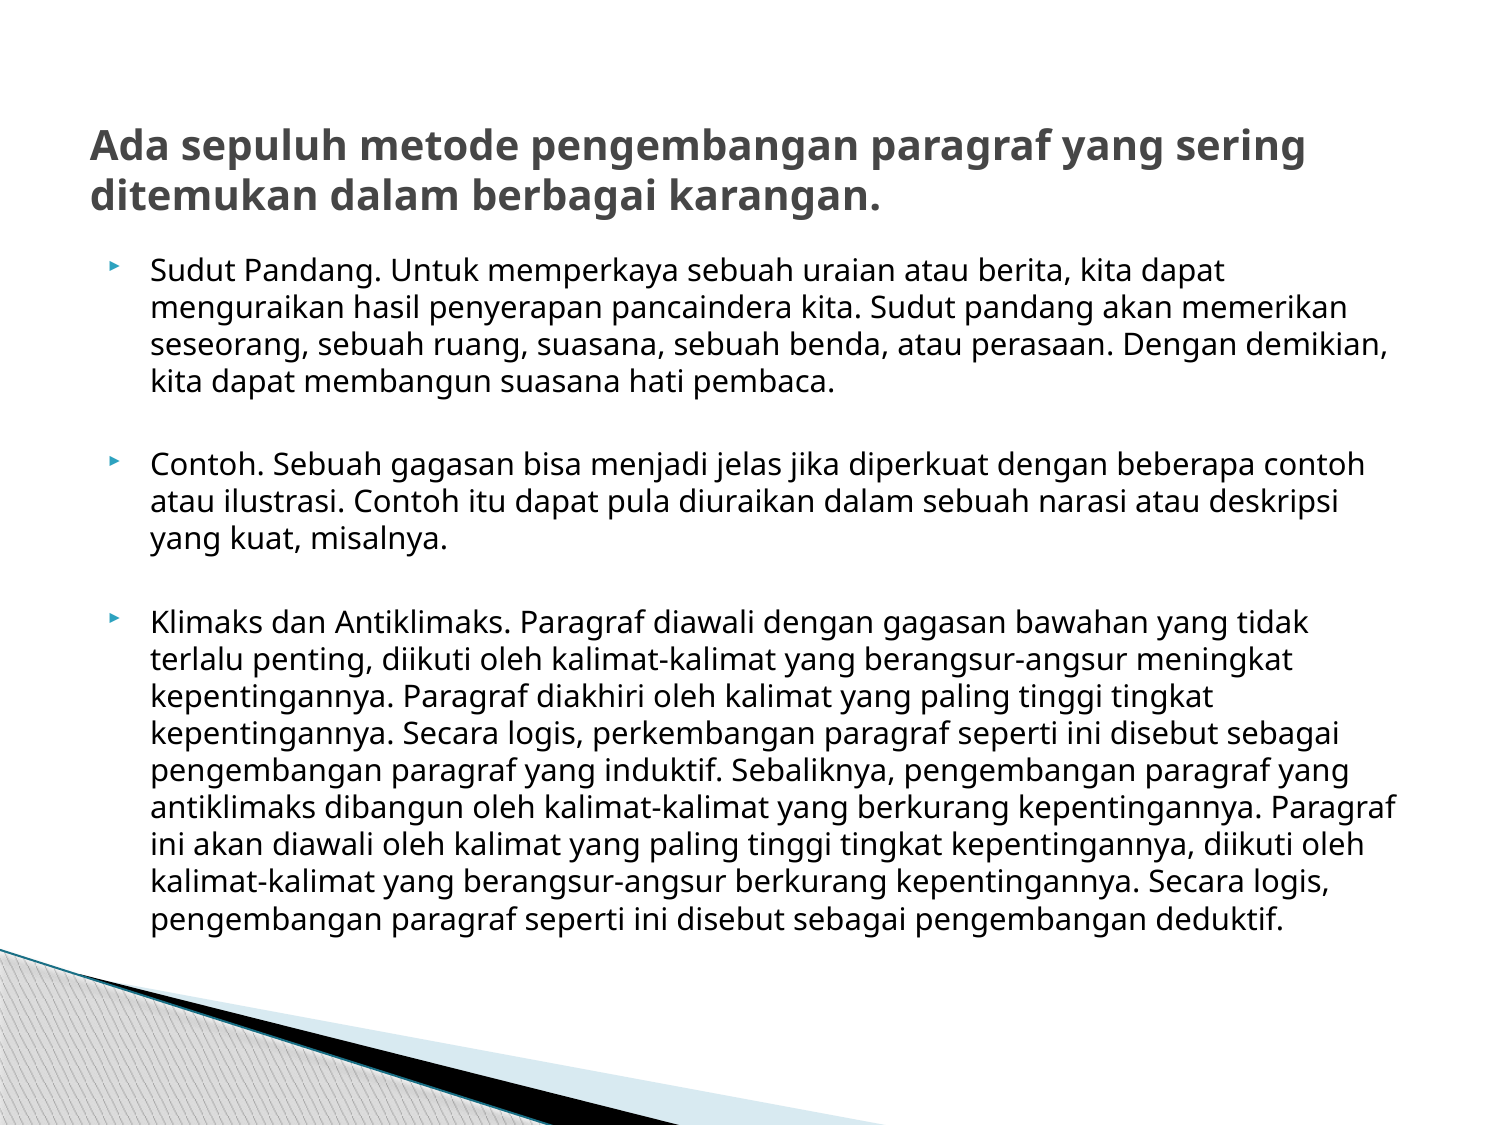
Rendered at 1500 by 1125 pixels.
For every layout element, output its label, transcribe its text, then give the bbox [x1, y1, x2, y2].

list Sudut Pandang. Untuk memperkaya sebuah uraian atau berita, kita dapat menguraikan hasil penyerapan pancaindera kita. Sudut pandang akan memerikan seseorang, sebuah ruang, suasana, sebuah benda, atau perasaan. Dengan demikian, kita dapat membangun suasana hati pembaca. Contoh. Sebuah gagasan bisa menjadi jelas jika diperkuat dengan beberapa contoh atau ilustrasi. Contoh itu dapat pula diuraikan dalam sebuah narasi atau deskripsi yang kuat, misalnya. Klimaks dan Antiklimaks. Paragraf diawali dengan gagasan bawahan yang tidak terlalu penting, diikuti oleh kalimat-kalimat yang berangsur-angsur meningkat kepentingannya. Paragraf diakhiri oleh kalimat yang paling tinggi tingkat kepentingannya. Secara logis, perkembangan paragraf seperti ini disebut sebagai pengembangan paragraf yang induktif. Sebaliknya, pengembangan paragraf yang antiklimaks dibangun oleh kalimat-kalimat yang berkurang kepentingannya. Paragraf ini akan diawali oleh kalimat yang paling tinggi tingkat kepentingannya, diikuti oleh kalimat-kalimat yang berangsur-angsur berkurang kepentingannya. Secara logis, pengembangan paragraf seperti ini disebut sebagai pengembangan deduktif. [74, 242, 1426, 986]
title Ada sepuluh metode pengembangan paragraf yang sering ditemukan dalam berbagai karangan. [75, 62, 1425, 275]
